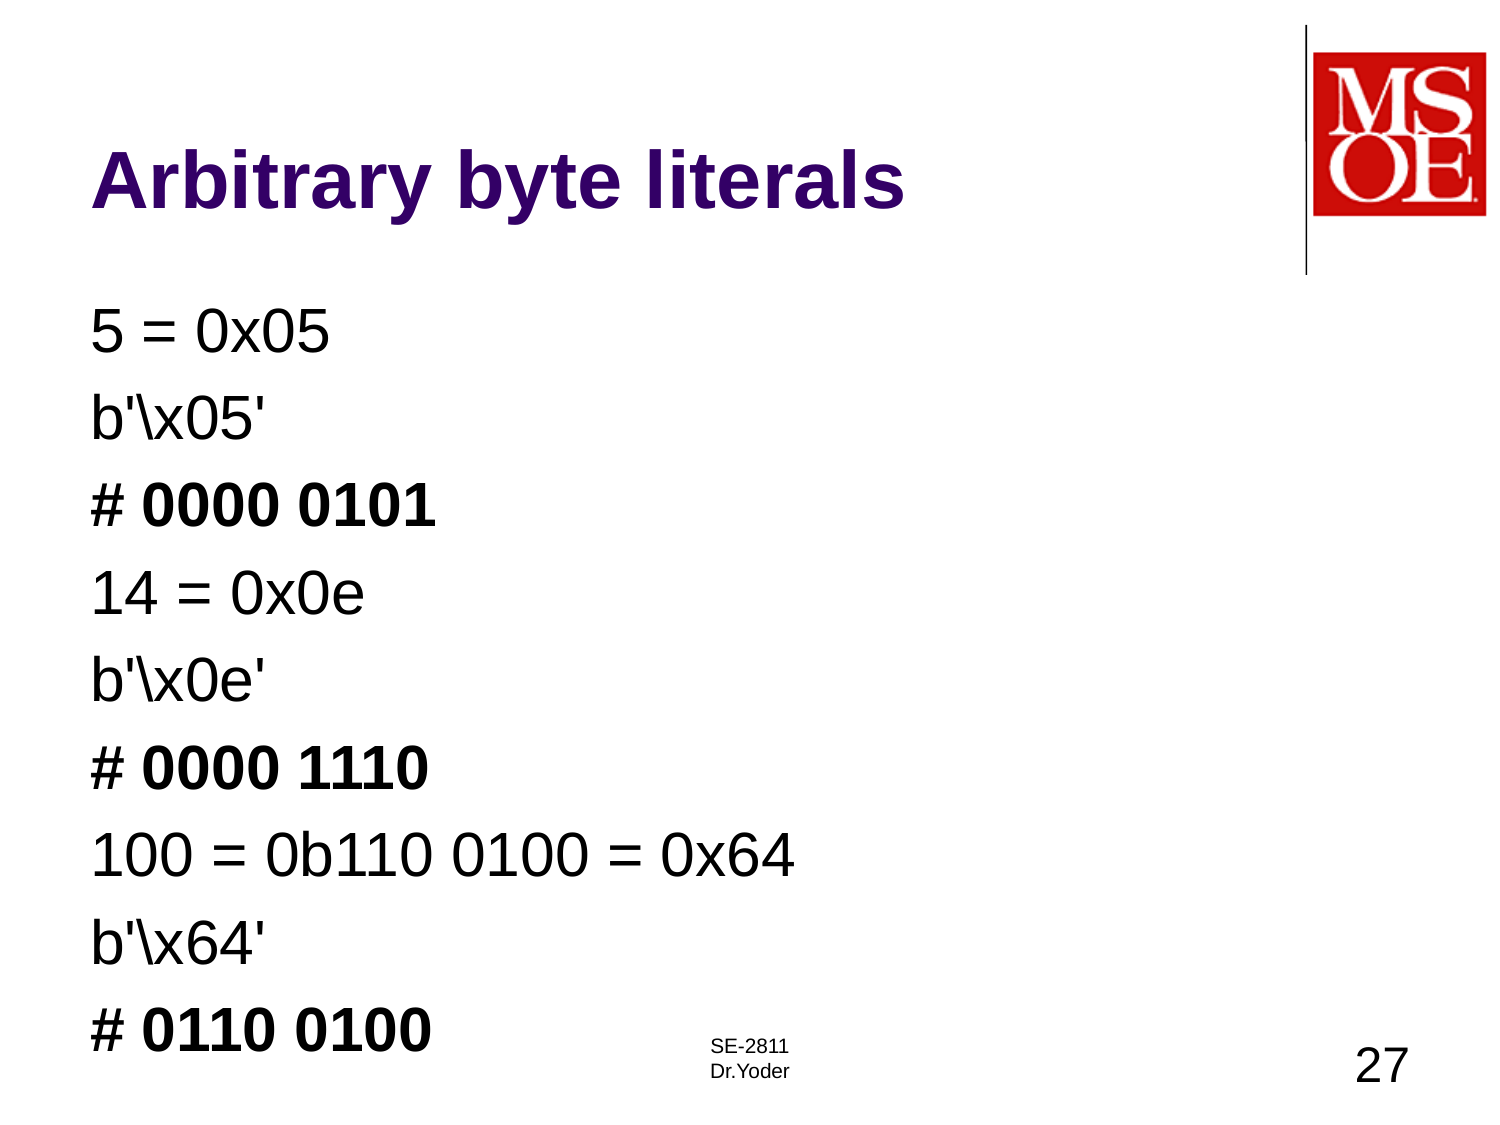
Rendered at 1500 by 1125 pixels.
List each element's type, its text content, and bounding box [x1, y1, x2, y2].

picture [1313, 37, 1488, 232]
title Arbitrary byte literals [74, 19, 1313, 233]
list 5 = 0x05 b'\x05' # 0000 0101 14 = 0x0e b'\x0e' # 0000 1110 100 = 0b110 0100 = 0x64 b'\x64' # 0110 0100 [74, 281, 1426, 1006]
slide_number 27 [1074, 1024, 1426, 1101]
footer SE-2811 Dr.Yoder [512, 1024, 988, 1101]
